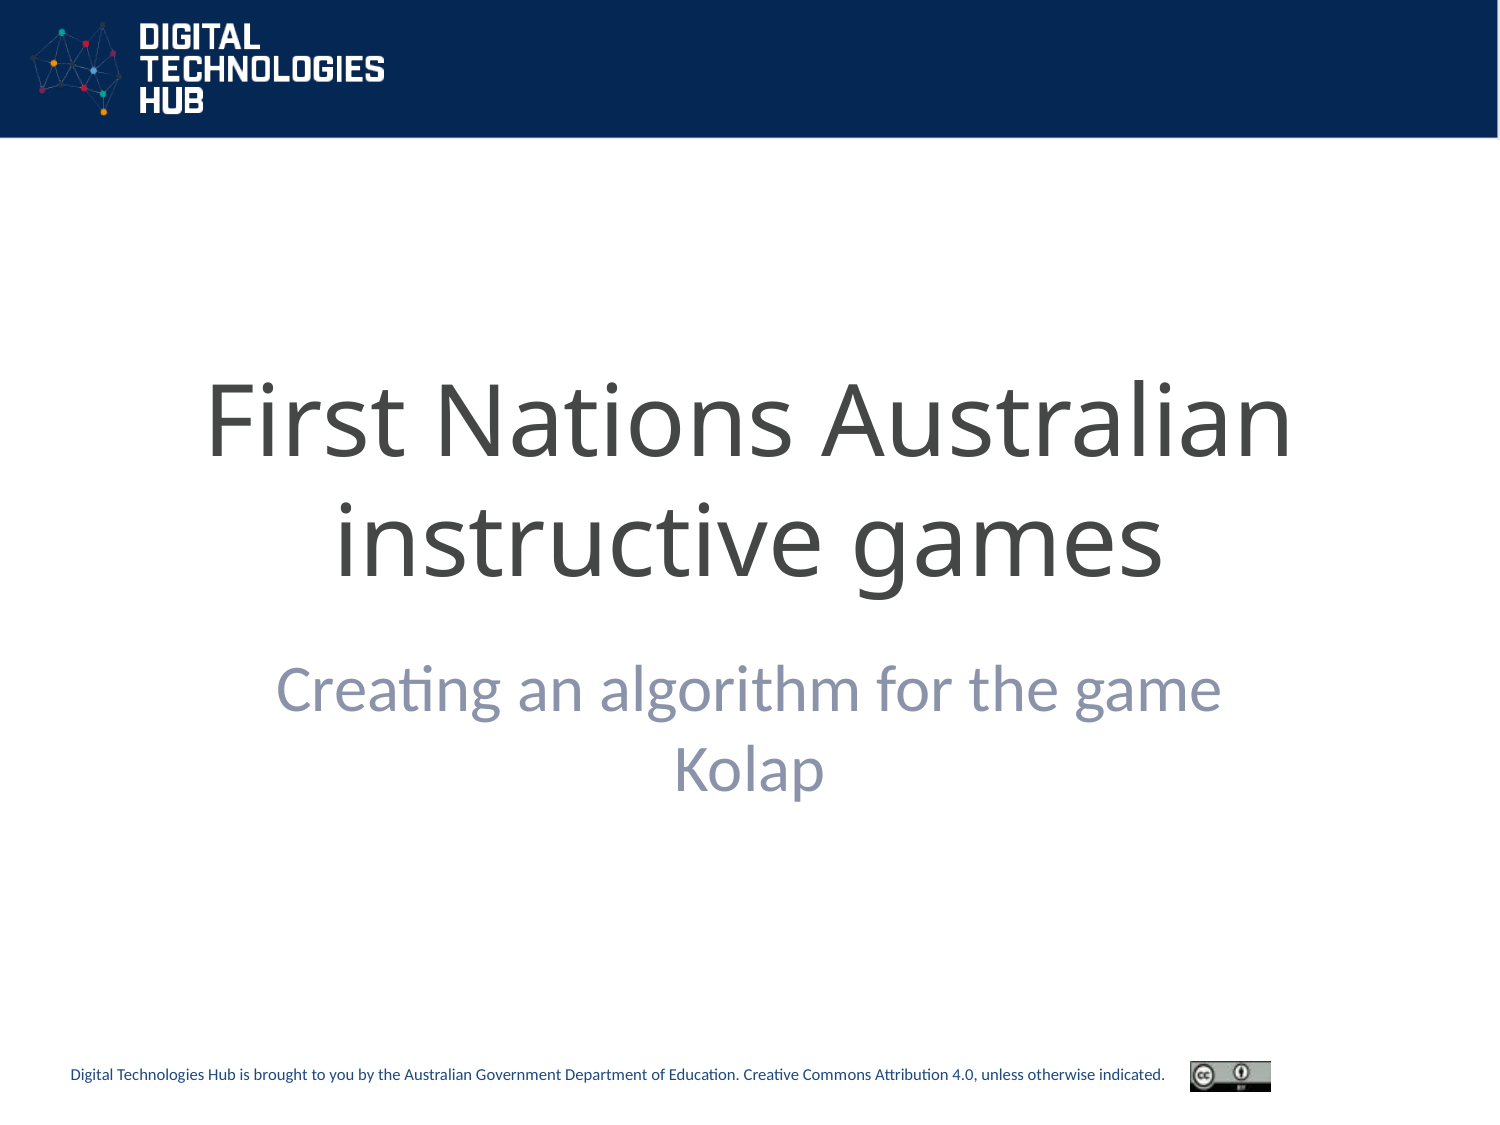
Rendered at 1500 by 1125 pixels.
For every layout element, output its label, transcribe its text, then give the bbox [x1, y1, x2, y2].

title First Nations Australian instructive games [112, 349, 1388, 591]
picture [1190, 1061, 1271, 1092]
picture [0, 0, 1500, 140]
subtitle Creating an algorithm for the game Kolap [225, 637, 1275, 925]
